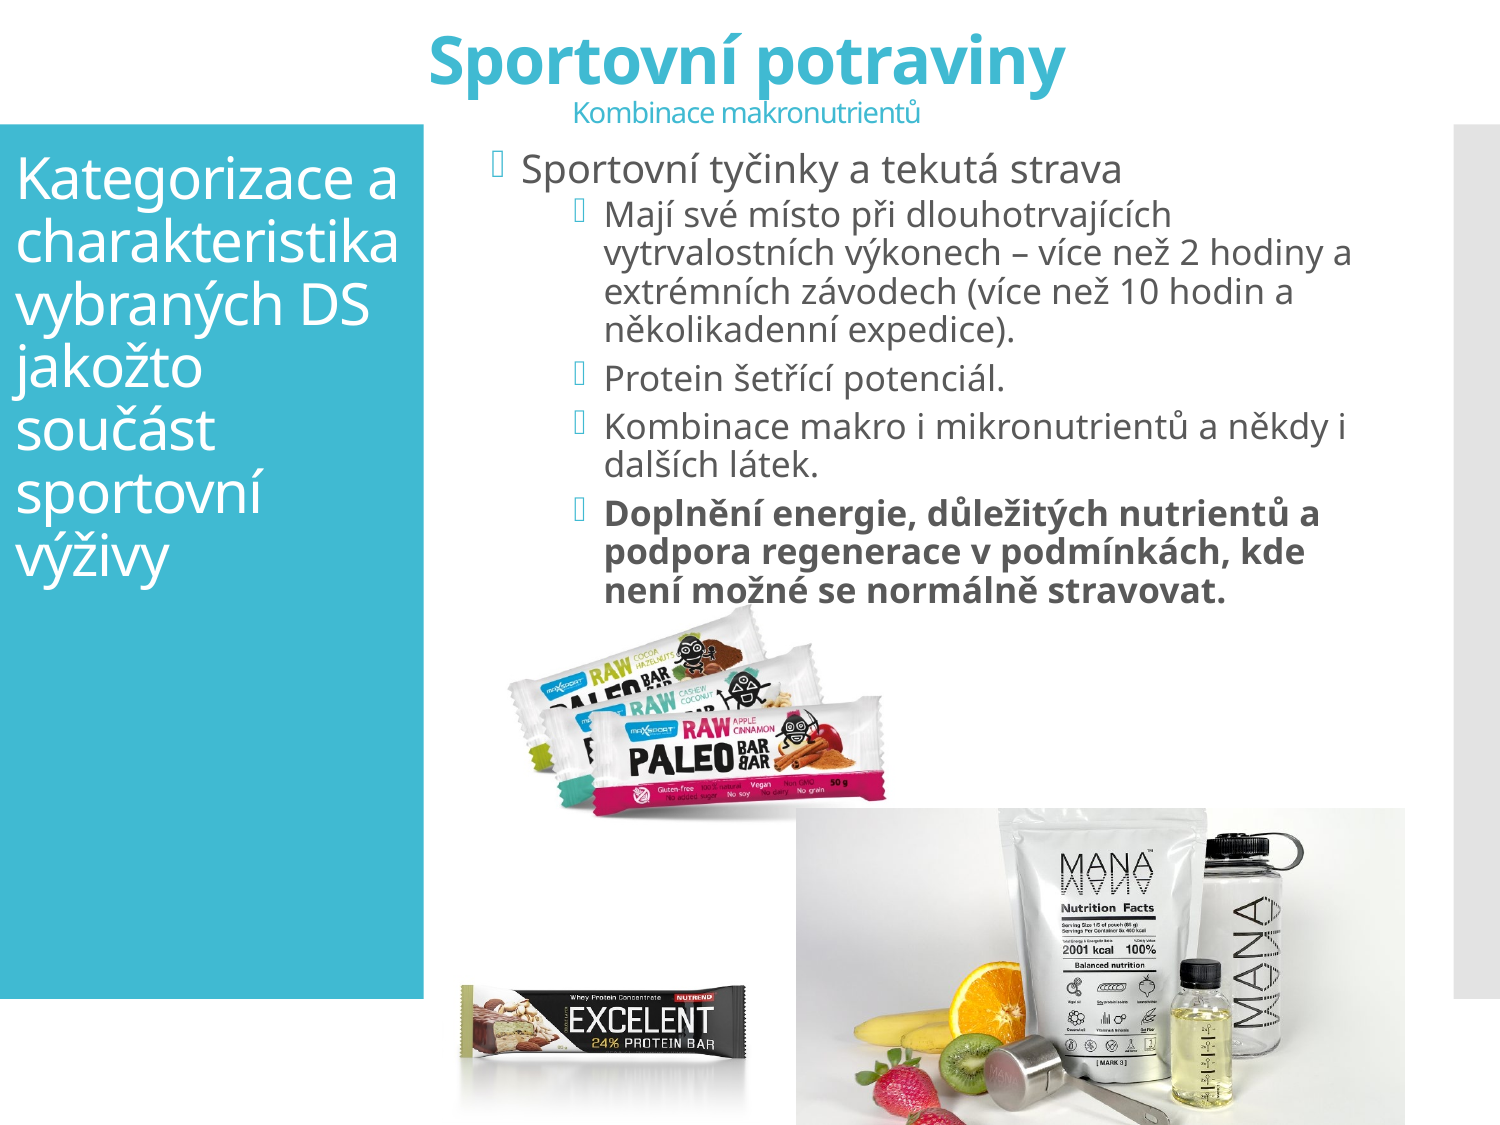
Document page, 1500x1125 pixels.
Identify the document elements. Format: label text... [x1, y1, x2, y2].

picture [501, 599, 1406, 1125]
picture [442, 975, 765, 1125]
list Sportovní tyčinky a tekutá strava Mají své místo při dlouhotrvajících vytrvalostních výkonech – více než 2 hodiny a extrémních závodech (více než 10 hodin a několikadenní expedice). Protein šetřící potenciál. Kombinace makro i mikronutrientů a někdy i dalších látek. Doplnění energie, důležitých nutrientů a podpora regenerace v podmínkách, kde není možné se normálně stravovat. [476, 141, 1400, 1059]
text_box Sportovní potraviny Kombinace makronutrientů [23, 19, 1471, 101]
title Kategorizace a charakteristika vybraných DS jakožto součást sportovní výživy [0, 141, 420, 940]
